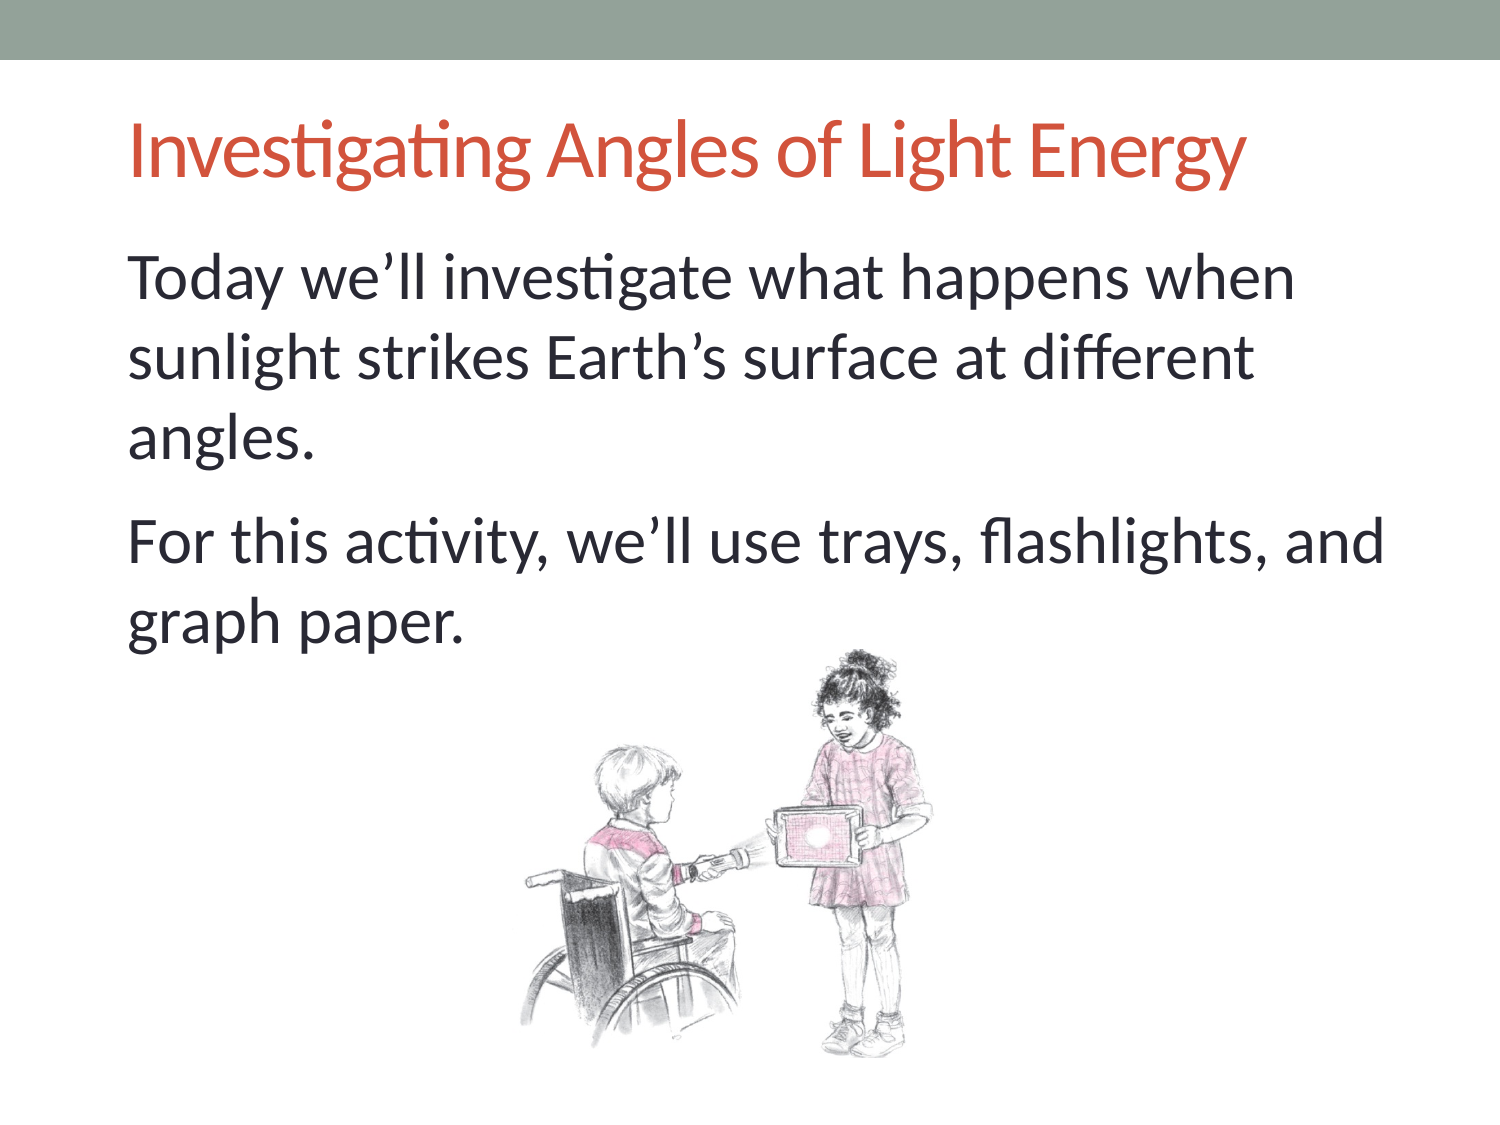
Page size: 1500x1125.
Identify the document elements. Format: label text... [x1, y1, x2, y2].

list Today we’ll investigate what happens when sunlight strikes Earth’s surface at different angles. For this activity, we’ll use trays, flashlights, and graph paper. [112, 224, 1425, 763]
picture [512, 649, 946, 1058]
title Investigating Angles of Light Energy [112, 62, 1450, 225]
